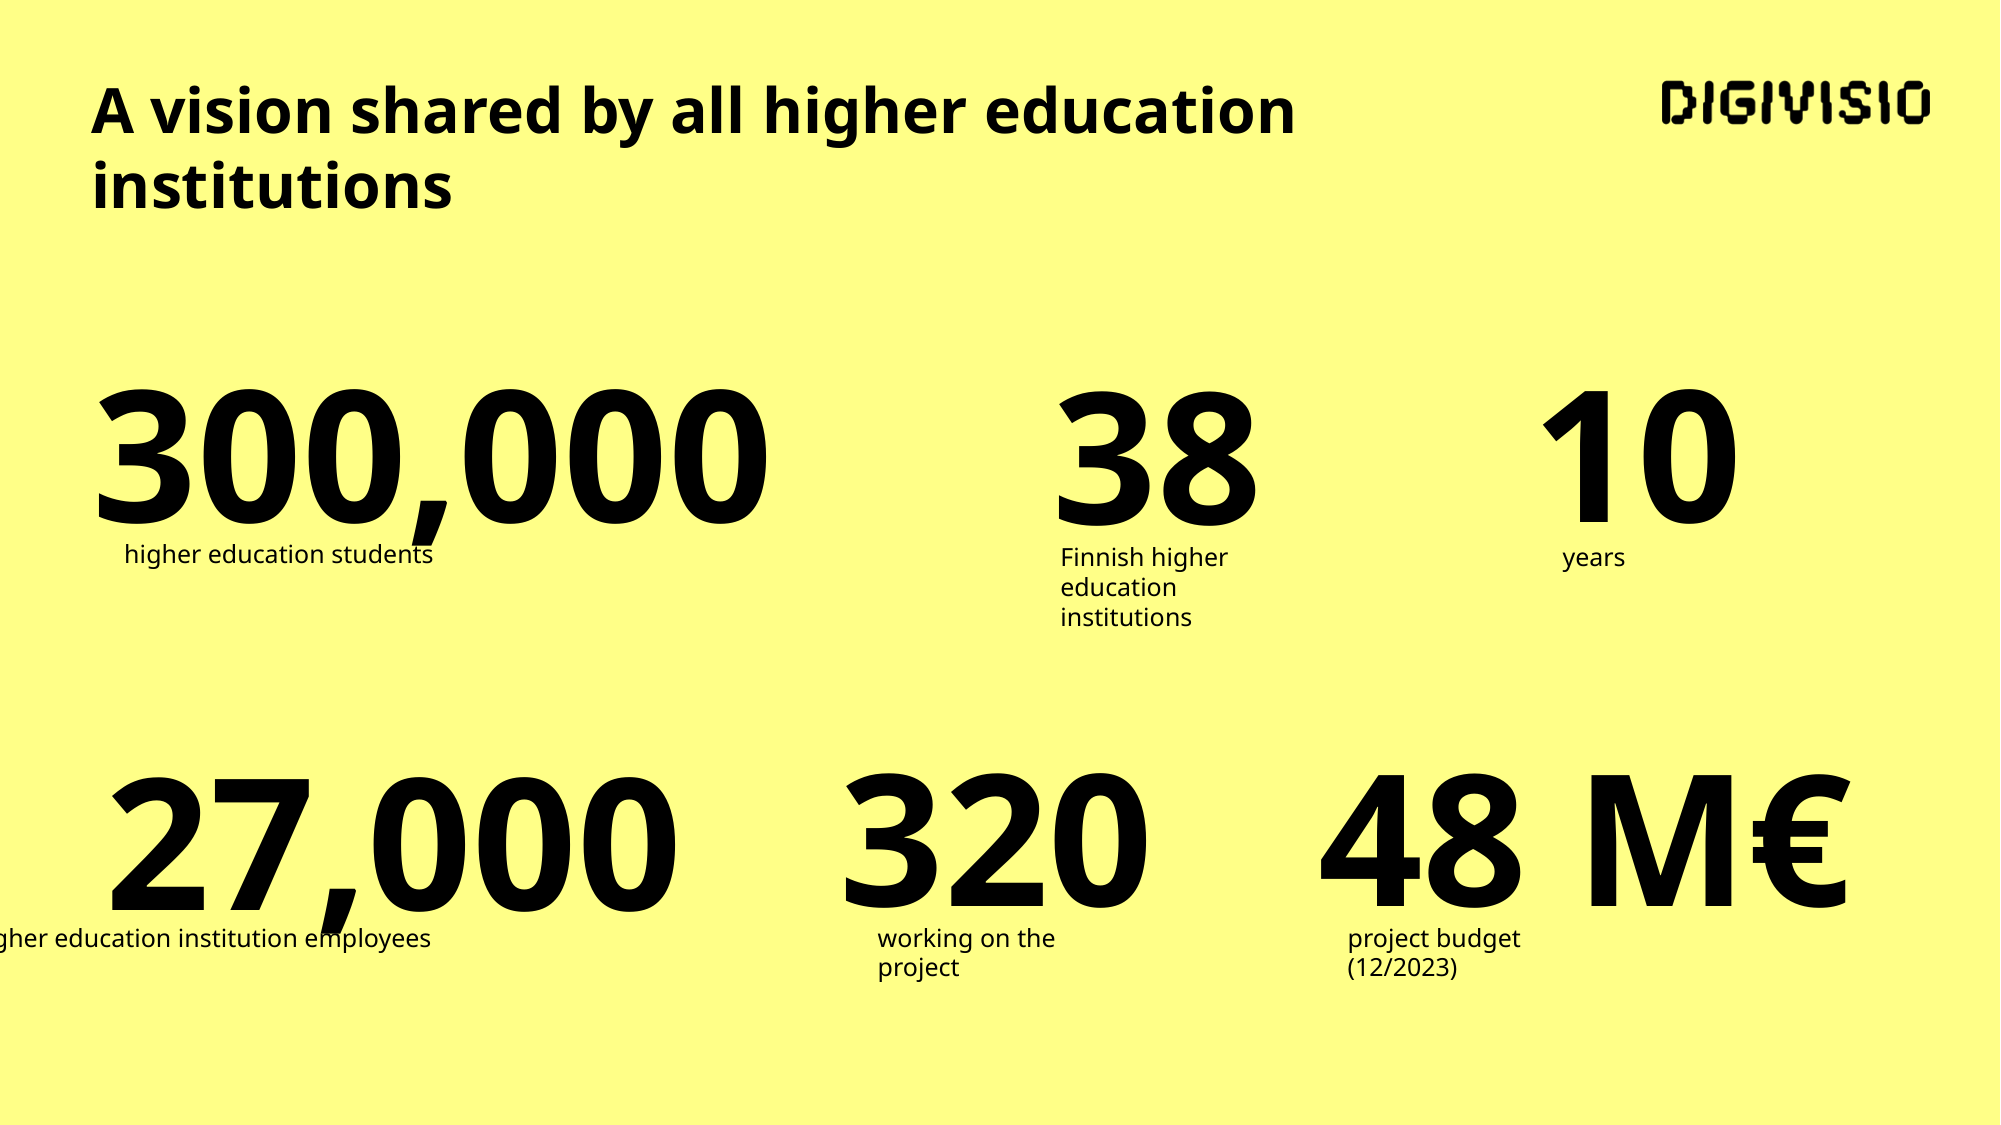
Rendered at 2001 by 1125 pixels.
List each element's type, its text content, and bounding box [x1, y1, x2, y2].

text_box 320 [824, 715, 1216, 950]
text_box 38 [1037, 325, 1397, 576]
text_box 48 M€ [1303, 715, 2000, 950]
picture [1628, 38, 1964, 167]
text_box A vision shared by all higher education institutions [91, 71, 1490, 220]
text_box 27,000 [90, 720, 785, 955]
text_box project budget (12/2023) [1332, 914, 1543, 990]
text_box higher education institution employees [0, 914, 447, 960]
text_box years [1547, 534, 1641, 579]
text_box Finnish higher education institutions [1045, 534, 1291, 639]
text_box higher education students [109, 531, 505, 577]
text_box working on the project [862, 914, 1071, 990]
text_box 300,000 [77, 332, 877, 567]
text_box 10 [1517, 332, 1832, 567]
